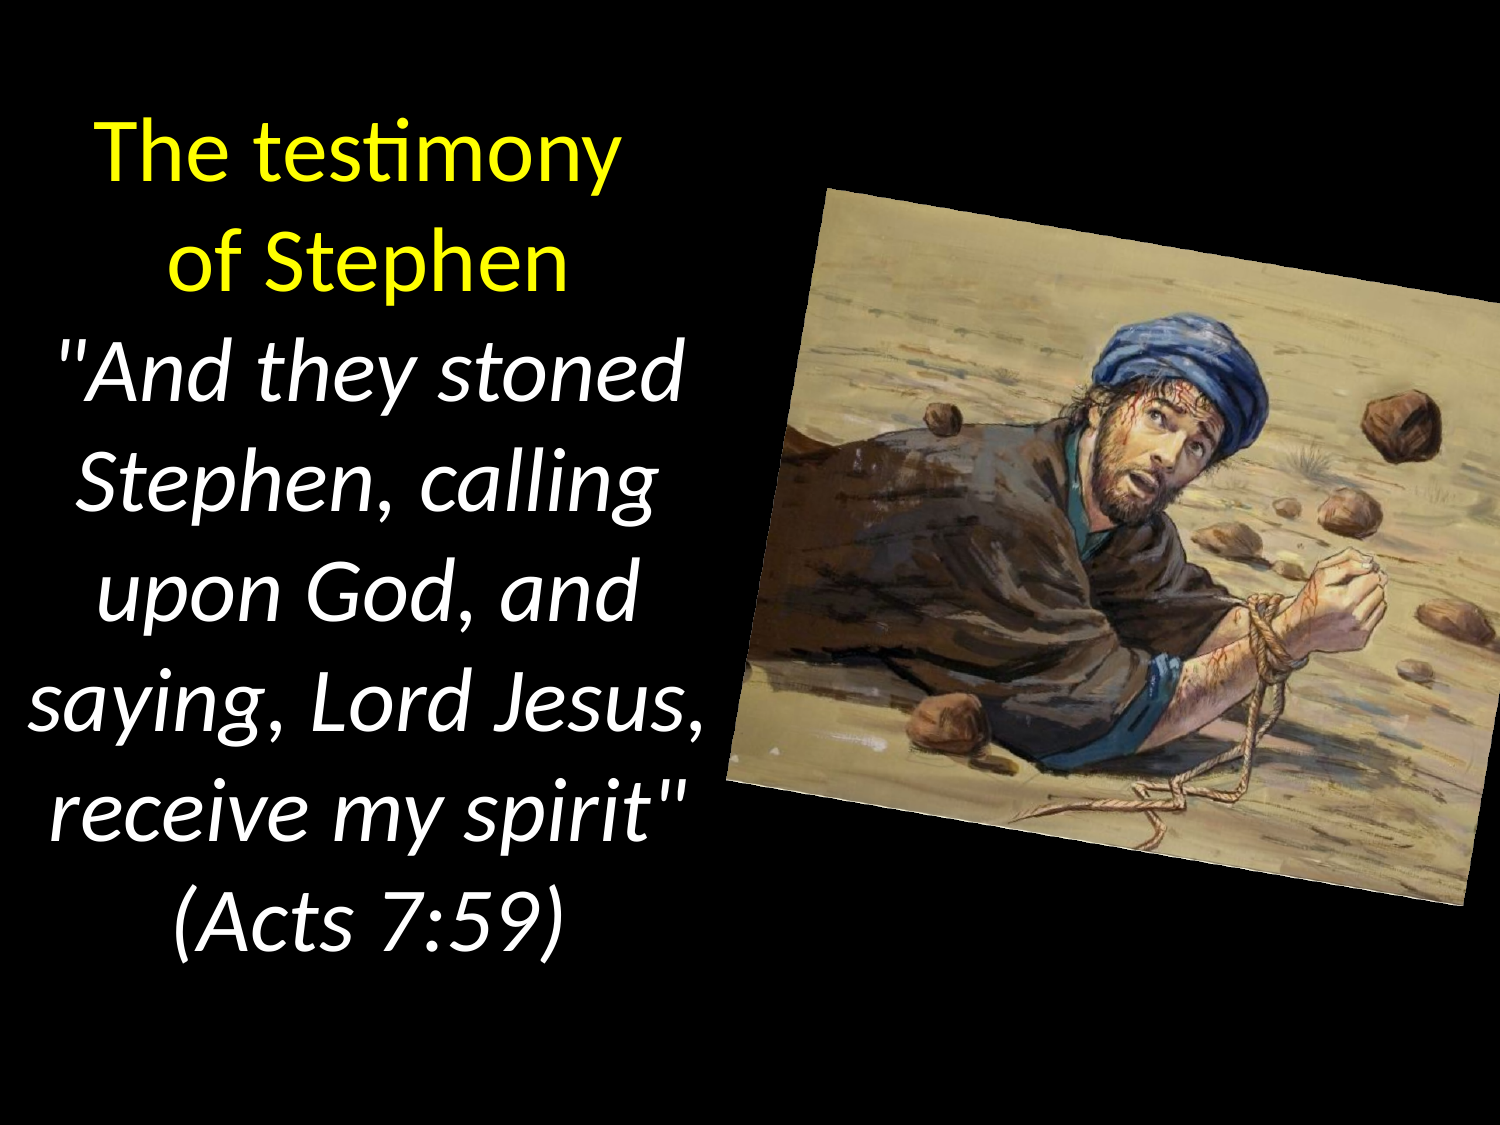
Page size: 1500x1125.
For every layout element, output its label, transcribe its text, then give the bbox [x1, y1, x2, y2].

picture [727, 188, 1500, 906]
title The testimony of Stephen "And they stoned Stephen, calling upon God, and saying, Lord Jesus, receive my spirit" (Acts 7:59) [0, 45, 738, 1125]
